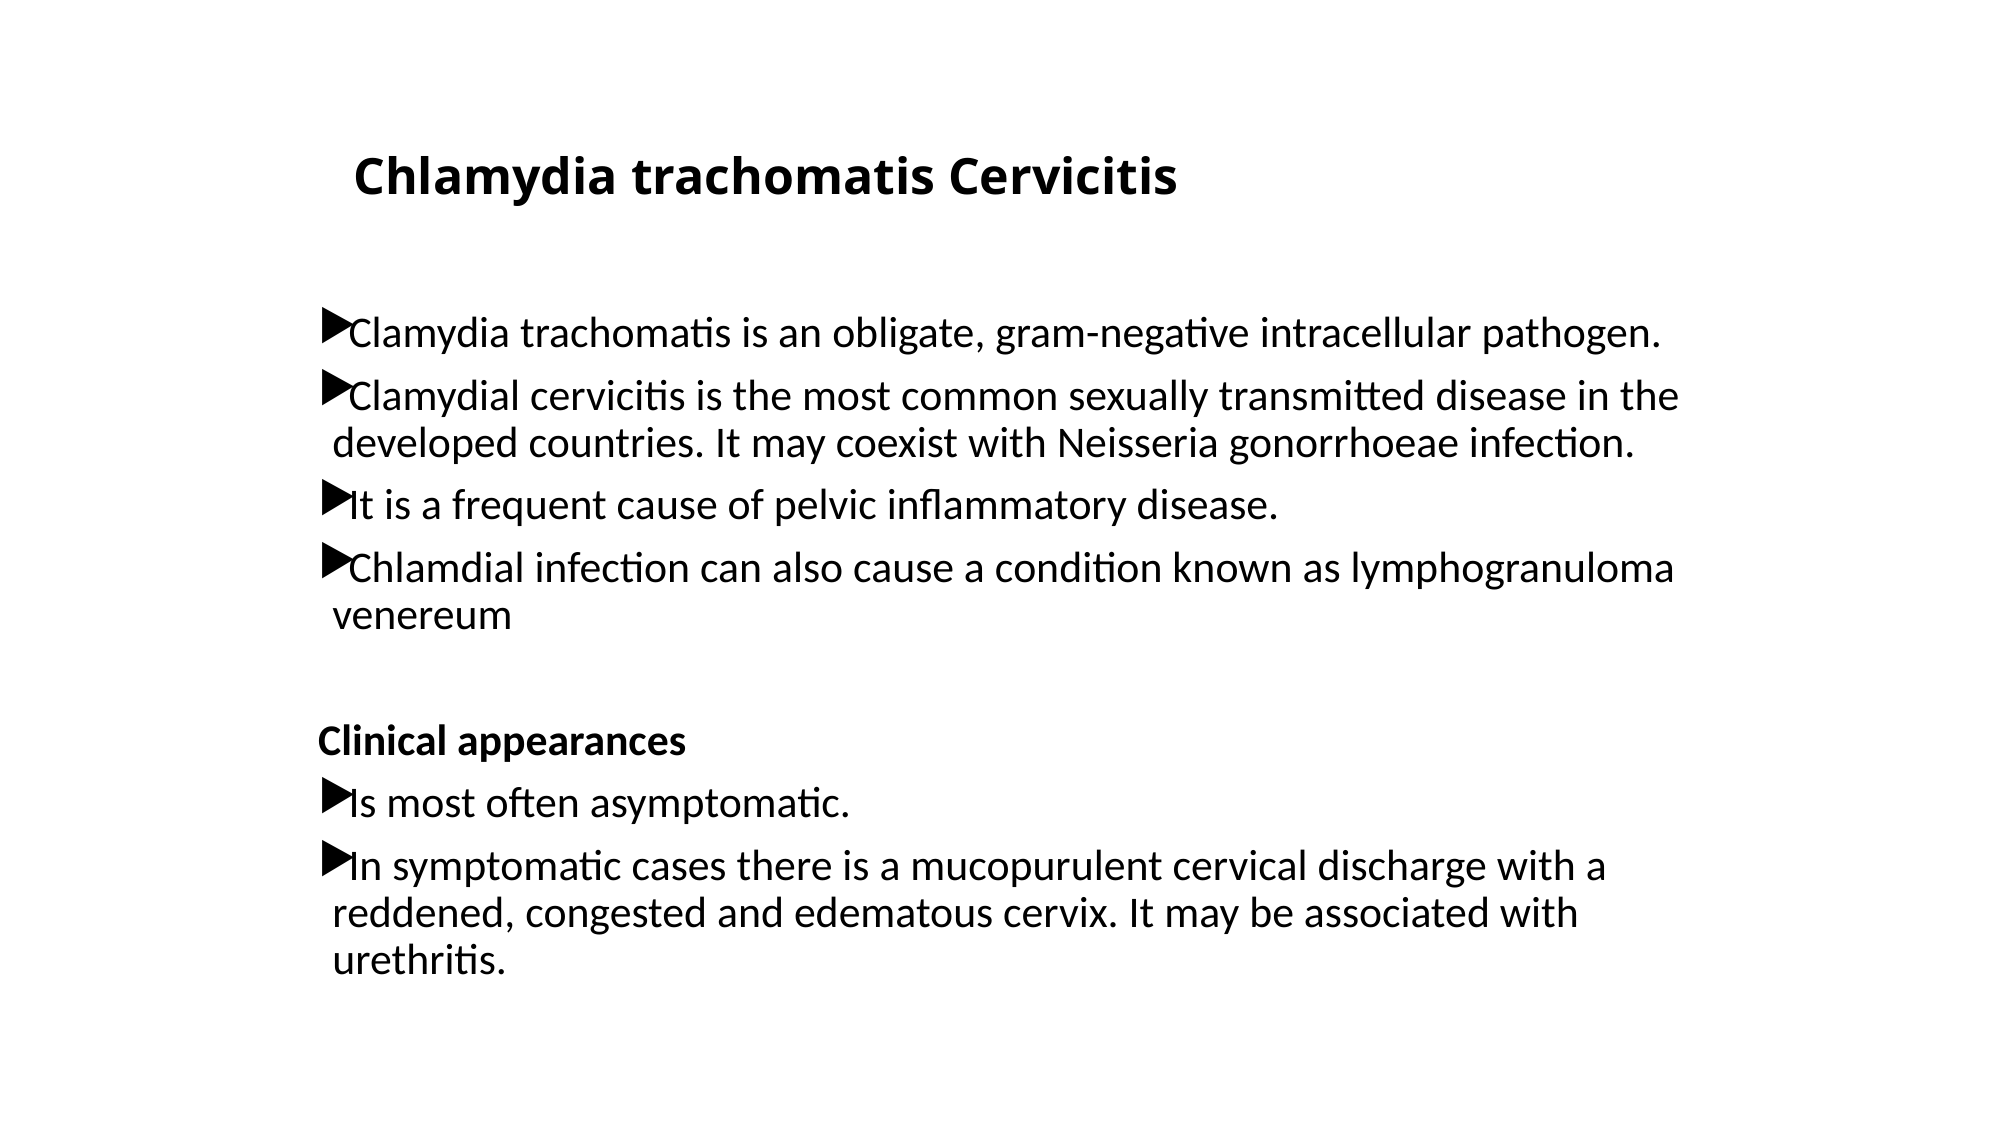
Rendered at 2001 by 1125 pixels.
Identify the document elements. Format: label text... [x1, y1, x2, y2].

list Clamydia trachomatis is an obligate, gram-negative intracellular pathogen. Clamydial cervicitis is the most common sexually transmitted disease in the developed countries. It may coexist with Neisseria gonorrhoeae infection. It is a frequent cause of pelvic inflammatory disease. Chlamdial infection can also cause a condition known as lymphogranuloma venereum Clinical appearances Is most often asymptomatic. In symptomatic cases there is a mucopurulent cervical discharge with a reddened, congested and edematous cervix. It may be associated with urethritis. [303, 302, 1709, 1003]
title Chlamydia trachomatis Cervicitis [338, 99, 1392, 302]
